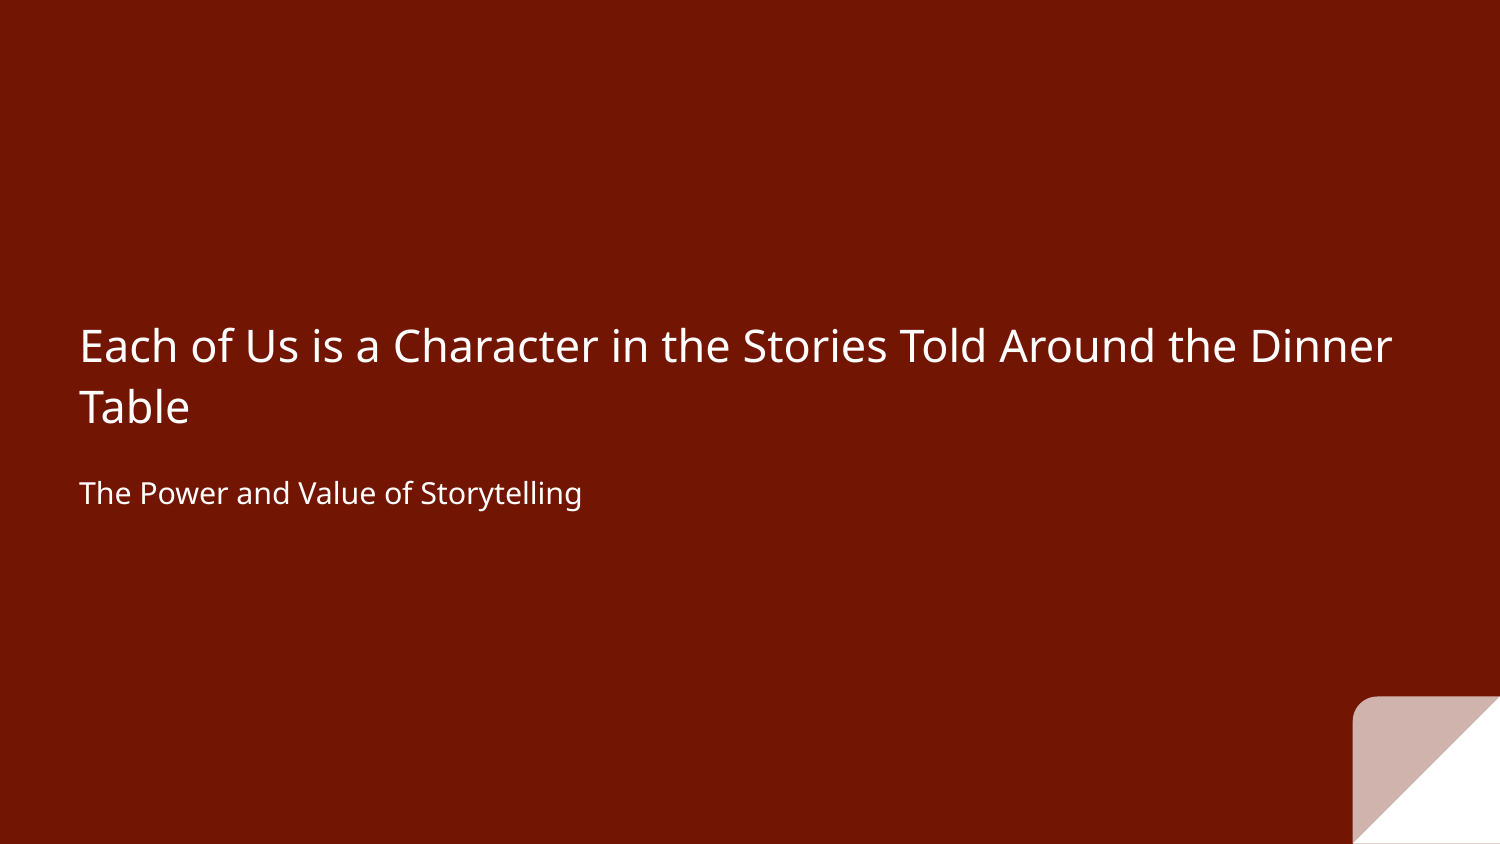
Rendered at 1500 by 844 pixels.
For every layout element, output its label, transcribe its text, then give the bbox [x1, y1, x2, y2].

title Each of Us is a Character in the Stories Told Around the Dinner Table [64, 298, 1413, 452]
subtitle The Power and Value of Storytelling [64, 457, 1413, 529]
